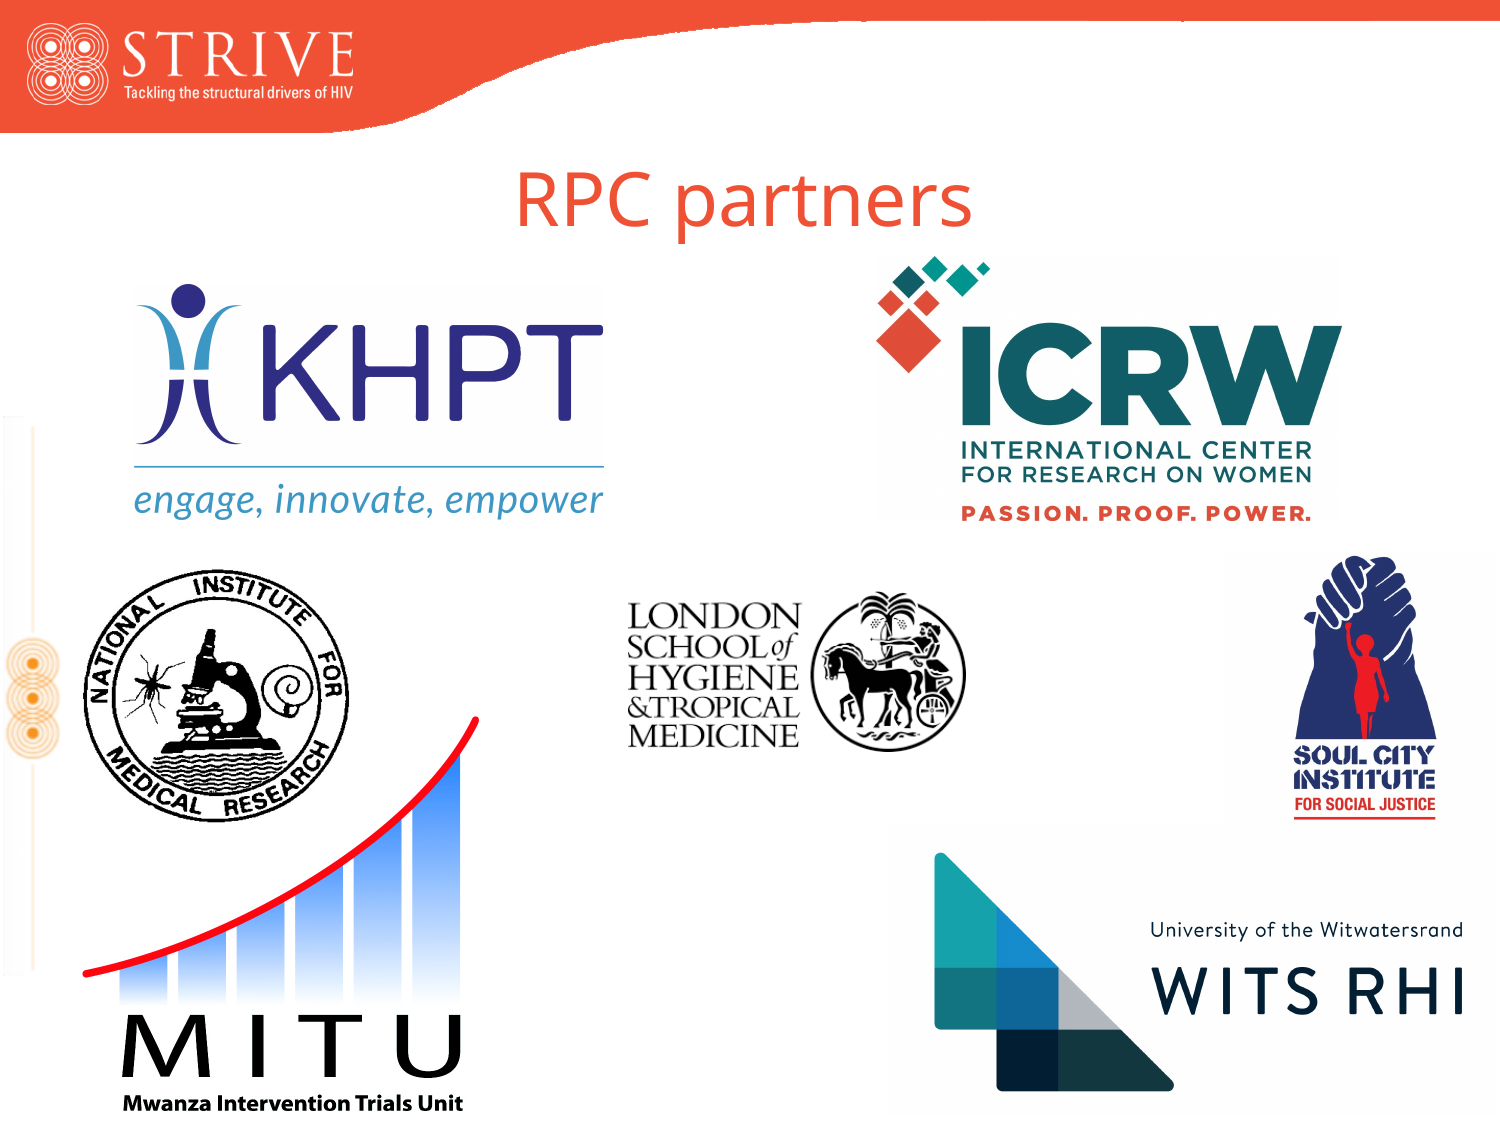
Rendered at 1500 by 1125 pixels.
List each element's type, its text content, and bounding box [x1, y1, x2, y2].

picture [133, 284, 604, 520]
picture [3, 416, 62, 976]
picture [628, 591, 967, 753]
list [875, 256, 1342, 521]
picture [64, 557, 479, 1111]
title RPC partners [64, 113, 1424, 279]
picture [888, 551, 1497, 1115]
picture [0, 0, 1500, 169]
